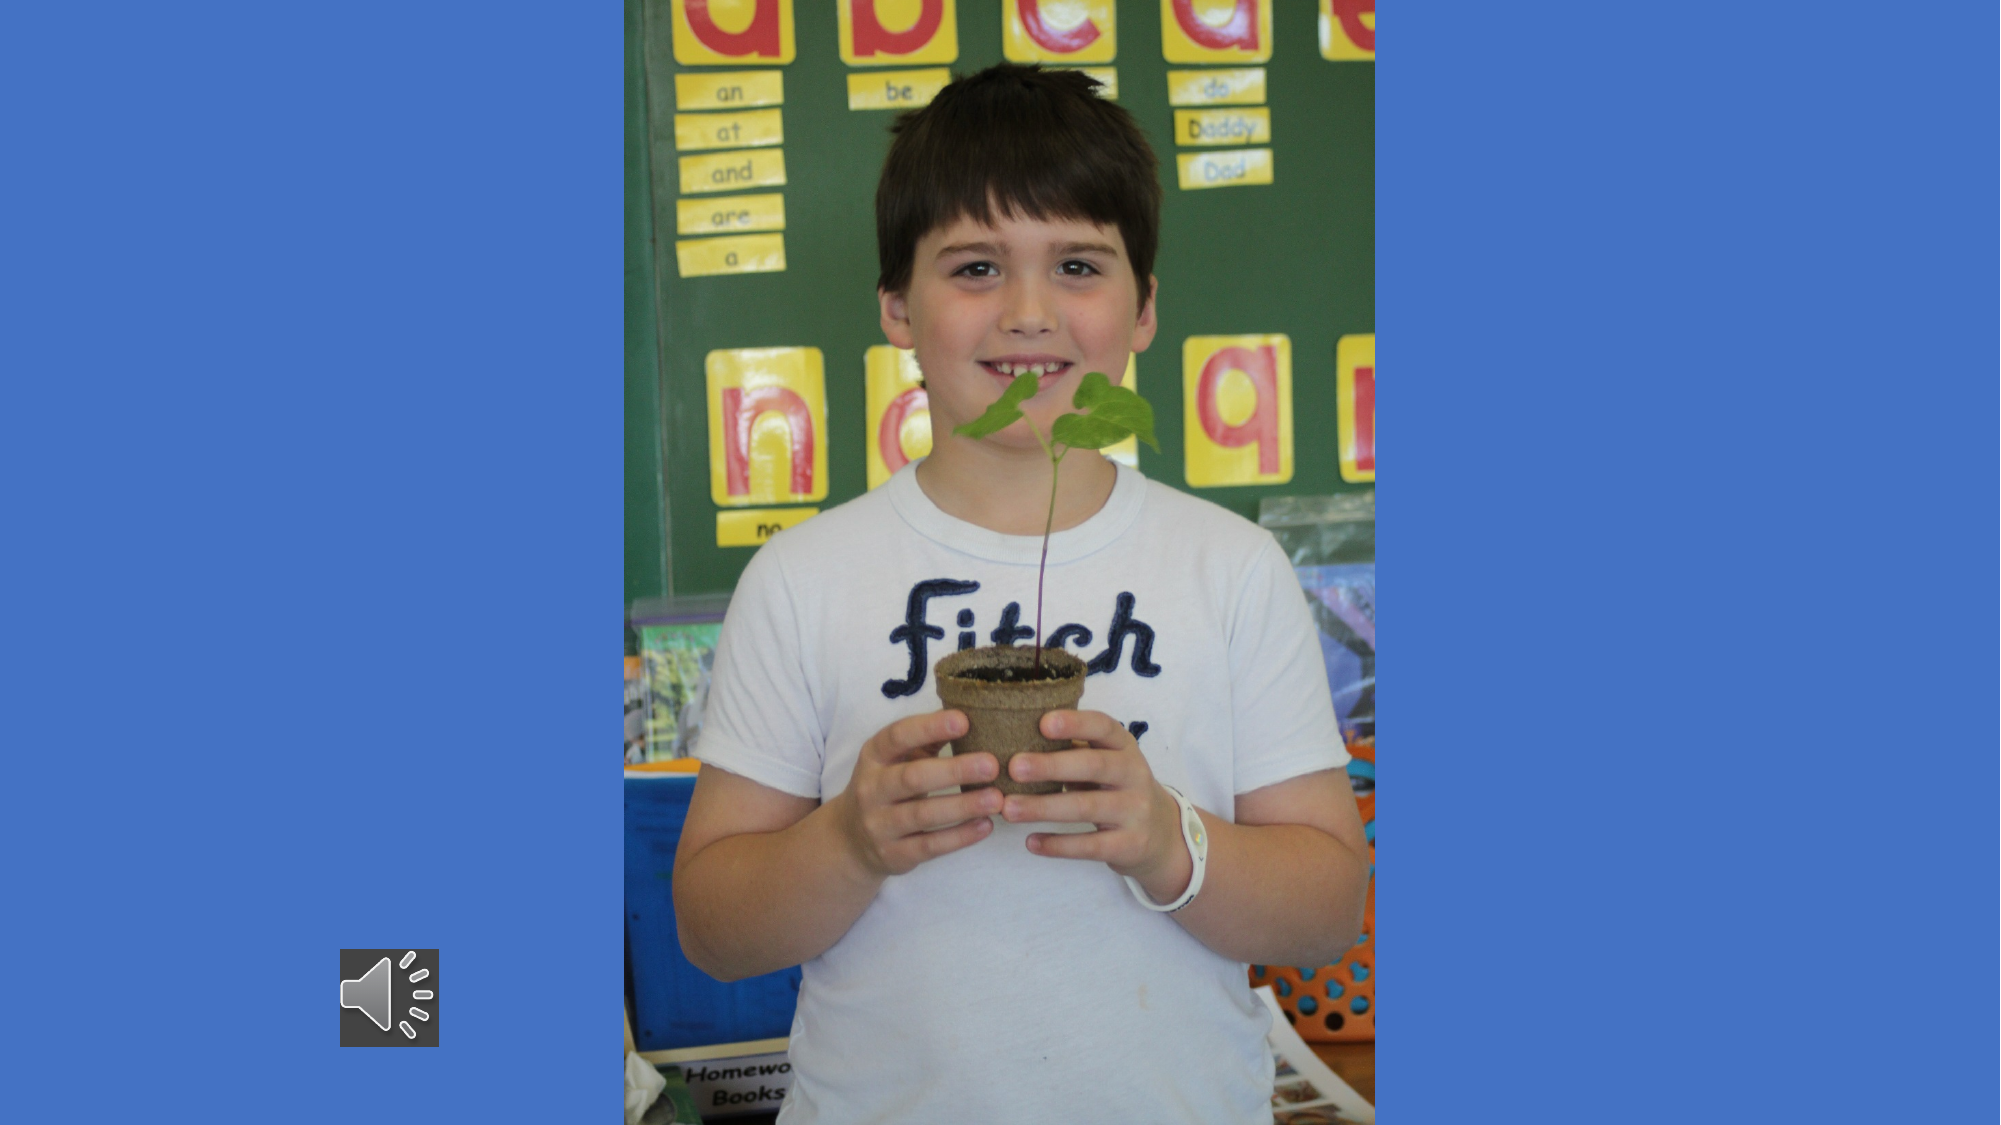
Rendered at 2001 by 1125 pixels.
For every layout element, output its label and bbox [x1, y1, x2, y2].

picture [339, 947, 440, 1048]
picture [624, 0, 1375, 1125]
